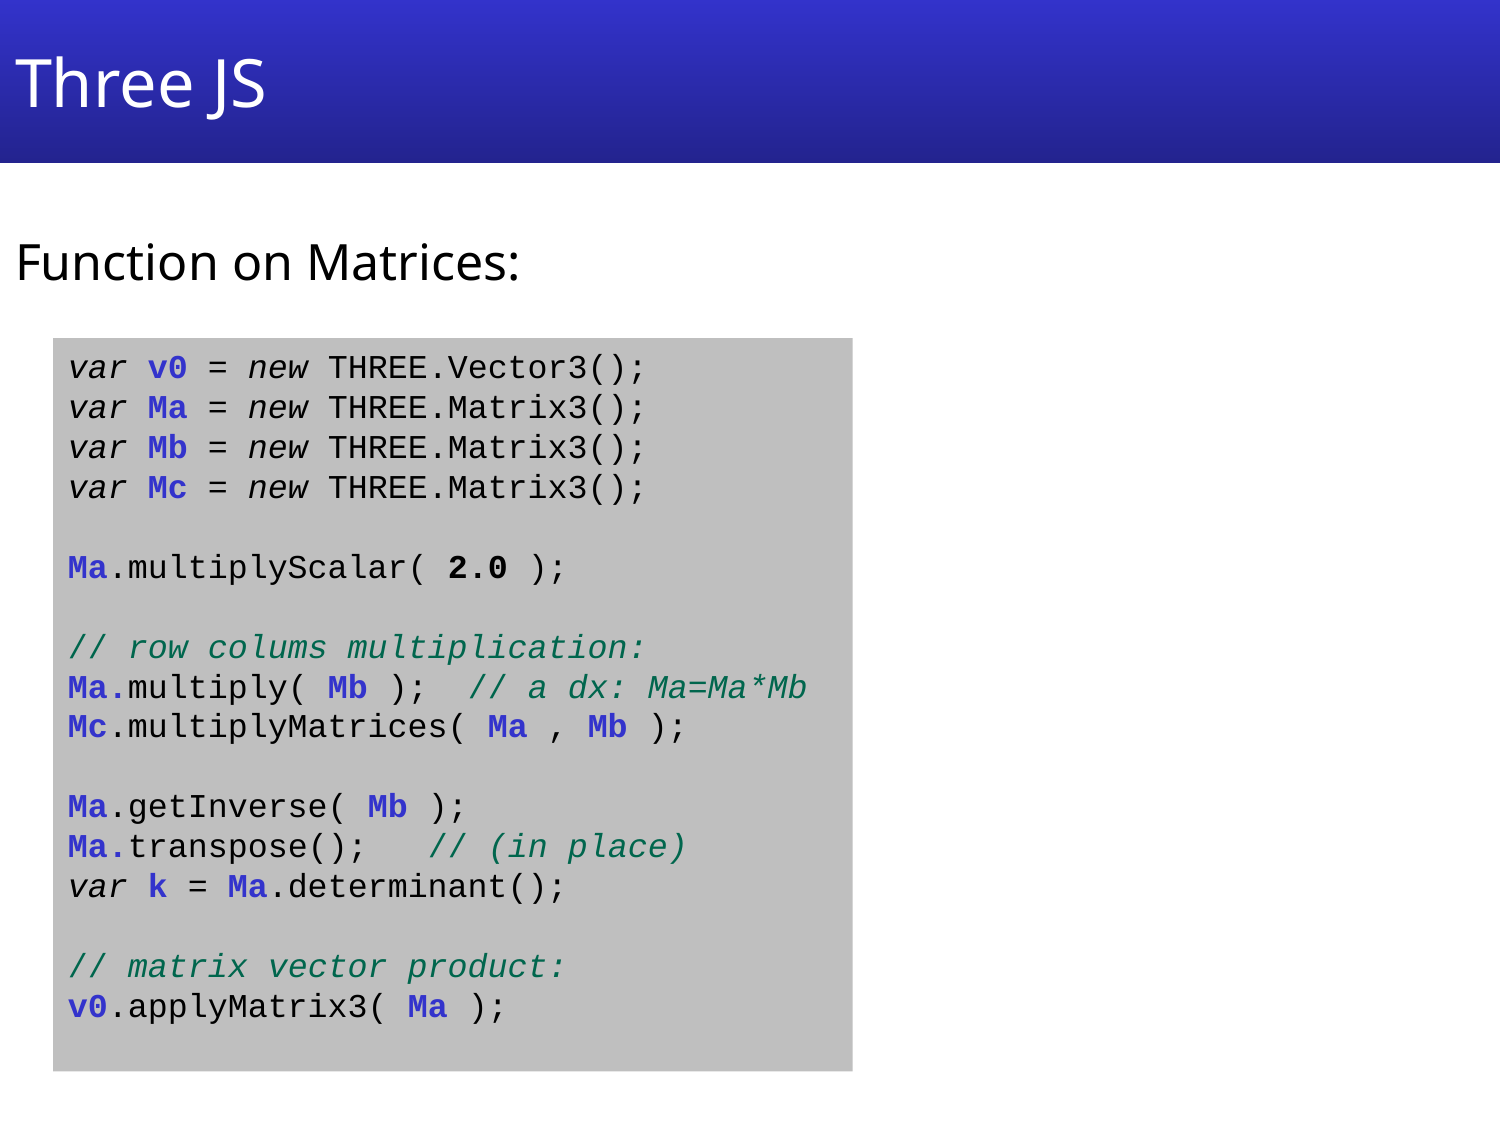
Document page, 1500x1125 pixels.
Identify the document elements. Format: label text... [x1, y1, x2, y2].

text_box var v0 = new THREE.Vector3(); var Ma = new THREE.Matrix3(); var Mb = new THREE.Matrix3(); var Mc = new THREE.Matrix3(); Ma.multiplyScalar( 2.0 ); // row colums multiplication: Ma.multiply( Mb ); // a dx: Ma=Ma*Mb Mc.multiplyMatrices( Ma , Mb ); Ma.getInverse( Mb ); Ma.transpose(); // (in place) var k = Ma.determinant(); // matrix vector product: v0.applyMatrix3( Ma ); [53, 338, 853, 1072]
title Three JS [0, 0, 1500, 163]
list Function on Matrices: [0, 222, 1500, 339]
